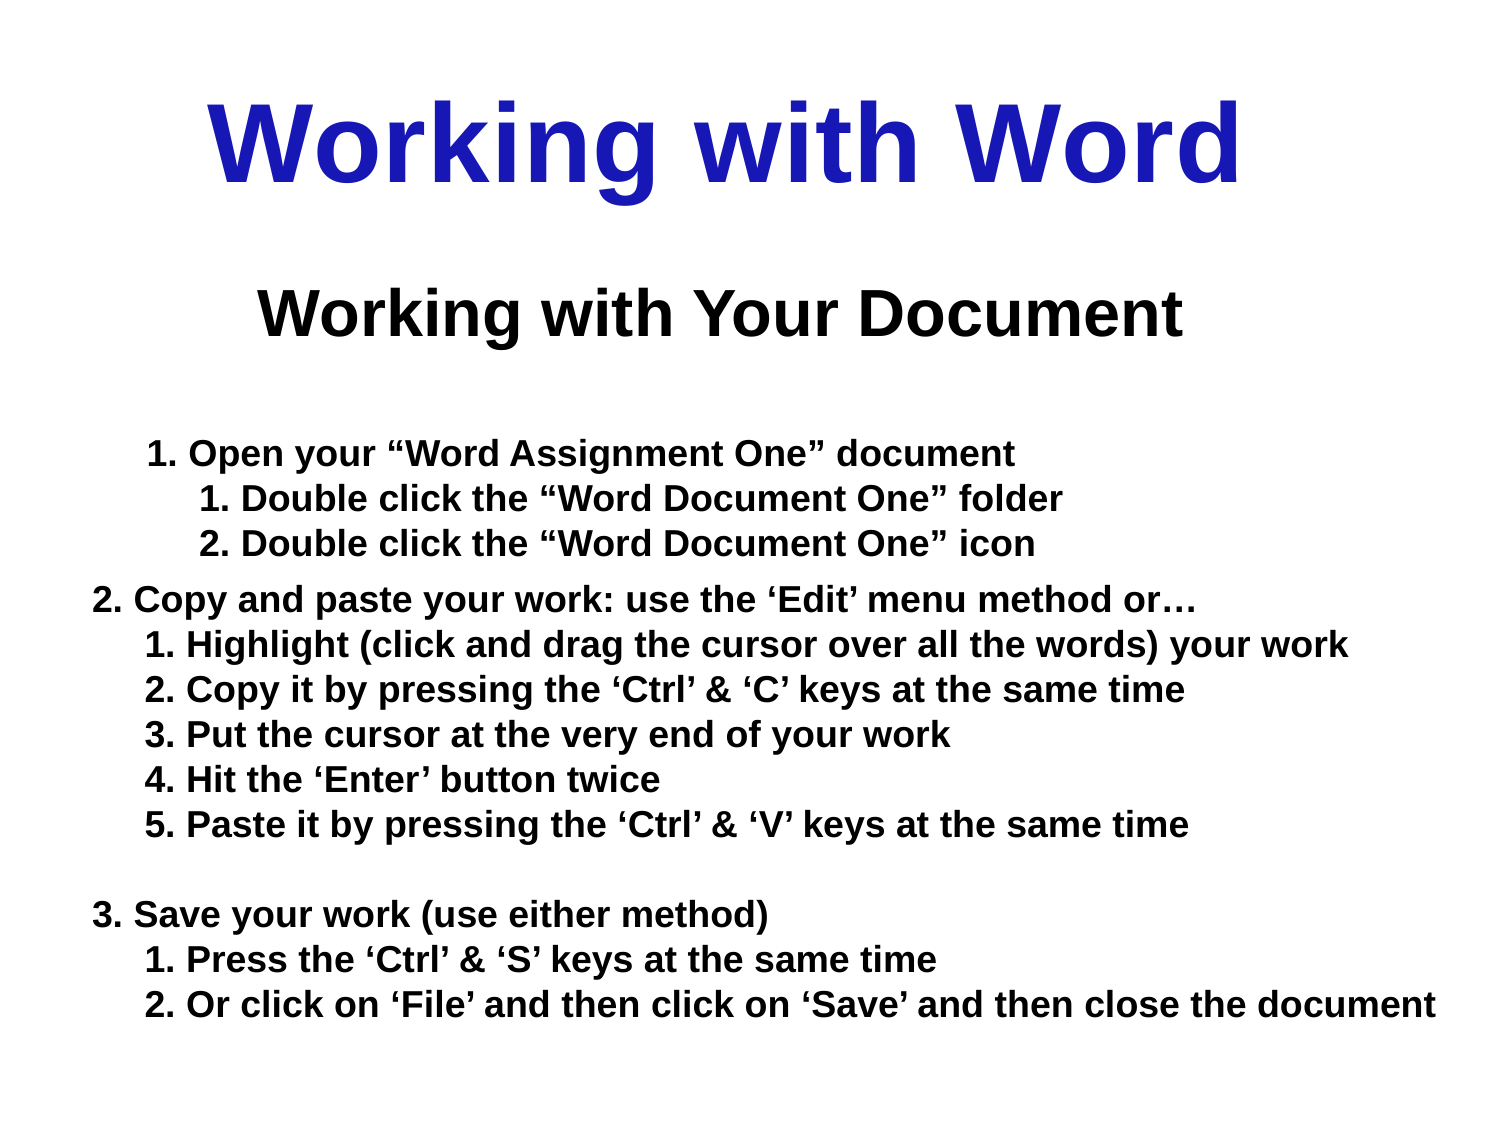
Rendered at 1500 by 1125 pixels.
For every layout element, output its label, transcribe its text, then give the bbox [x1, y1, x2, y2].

text_box Working with Word [192, 62, 1262, 213]
text_box Working with Your Document 1. Open your “Word Assignment One” document 1. Double click the “Word Document One” folder 2. Double click the “Word Document One” icon [131, 262, 1199, 567]
text_box 2. Copy and paste your work: use the ‘Edit’ menu method or… 1. Highlight (click and drag the cursor over all the words) your work 2. Copy it by pressing the ‘Ctrl’ & ‘C’ keys at the same time 3. Put the cursor at the very end of your work 4. Hit the ‘Enter’ button twice 5. Paste it by pressing the ‘Ctrl’ & ‘V’ keys at the same time 3. Save your work (use either method) 1. Press the ‘Ctrl’ & ‘S’ keys at the same time 2. Or click on ‘File’ and then click on ‘Save’ and then close the document [77, 567, 1453, 1033]
